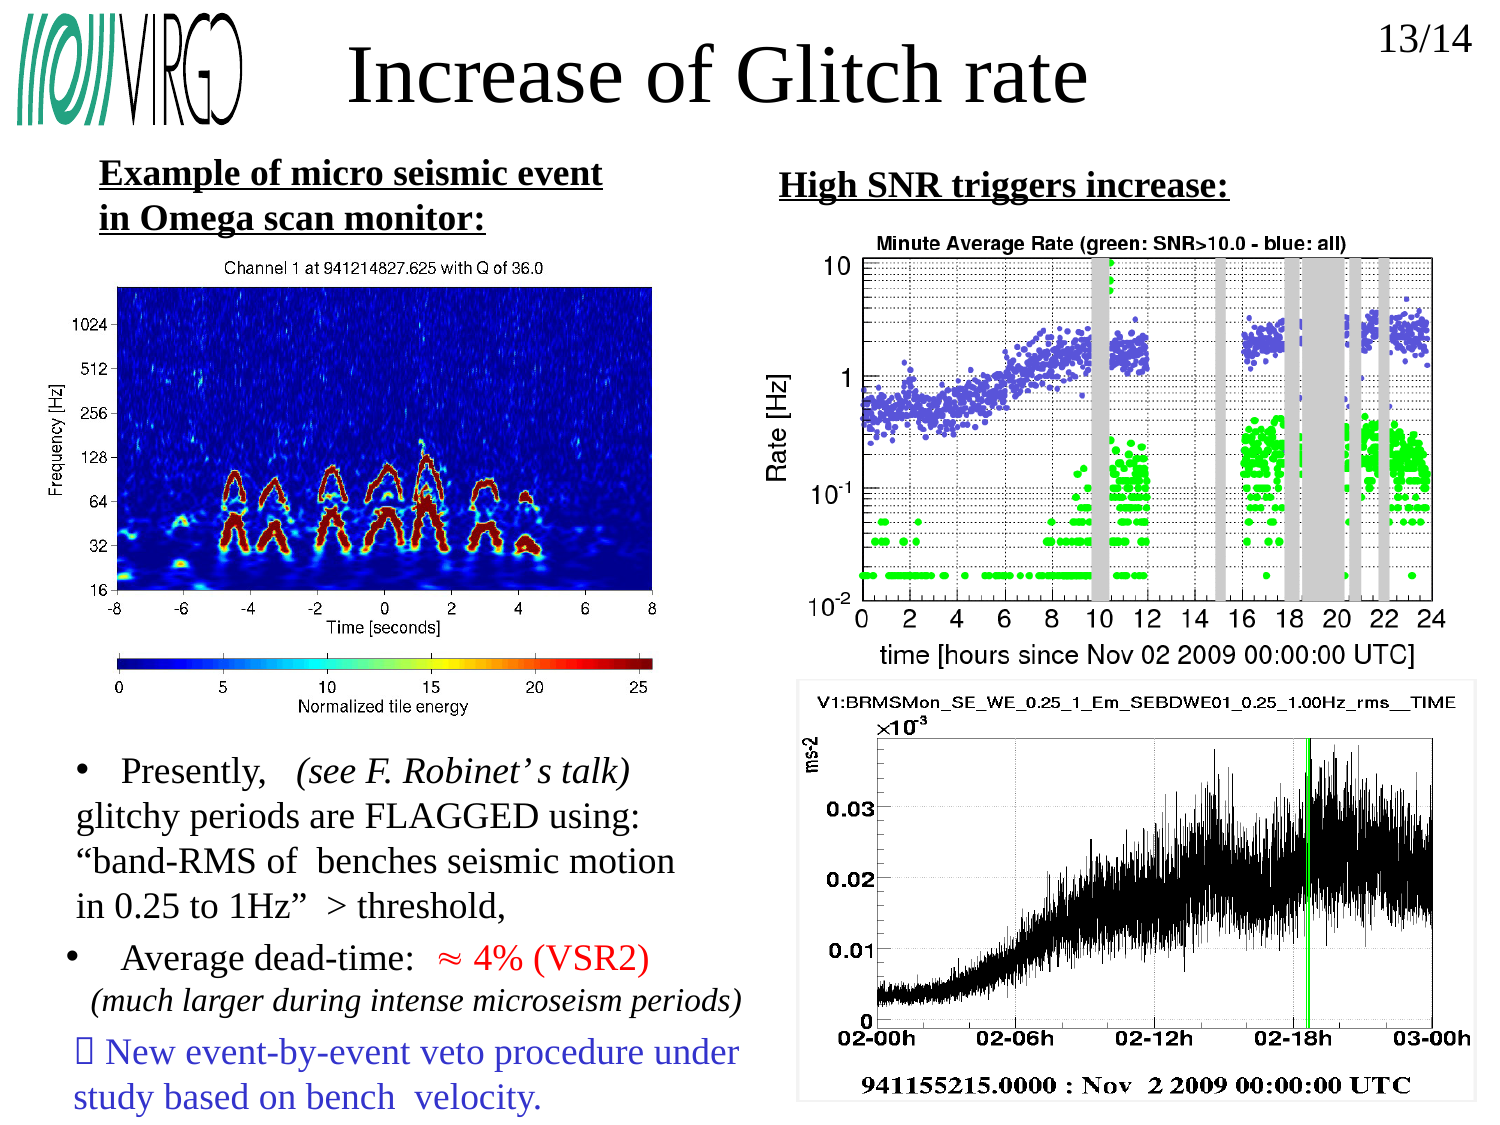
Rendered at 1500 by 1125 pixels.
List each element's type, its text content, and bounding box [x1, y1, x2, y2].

text_box  New event-by-event veto procedure under study based on bench velocity. [58, 1019, 797, 1125]
text_box High SNR triggers increase: [763, 152, 1245, 209]
text_box Example of micro seismic event in Omega scan monitor: [84, 140, 619, 237]
slide_number 13/14 [1174, 2, 1488, 79]
picture [737, 210, 1477, 1102]
text_box Increase of Glitch rate [332, 11, 1105, 127]
text_box Average dead-time:  4% (VSR2) (much larger during intense microseism periods) [51, 925, 758, 1026]
text_box Presently, (see F. Robinet’ s talk) glitchy periods are FLAGGED using: “band-RMS of benches seismic motion in 0.25 to 1Hz” > threshold, [61, 738, 701, 925]
picture [23, 239, 692, 727]
